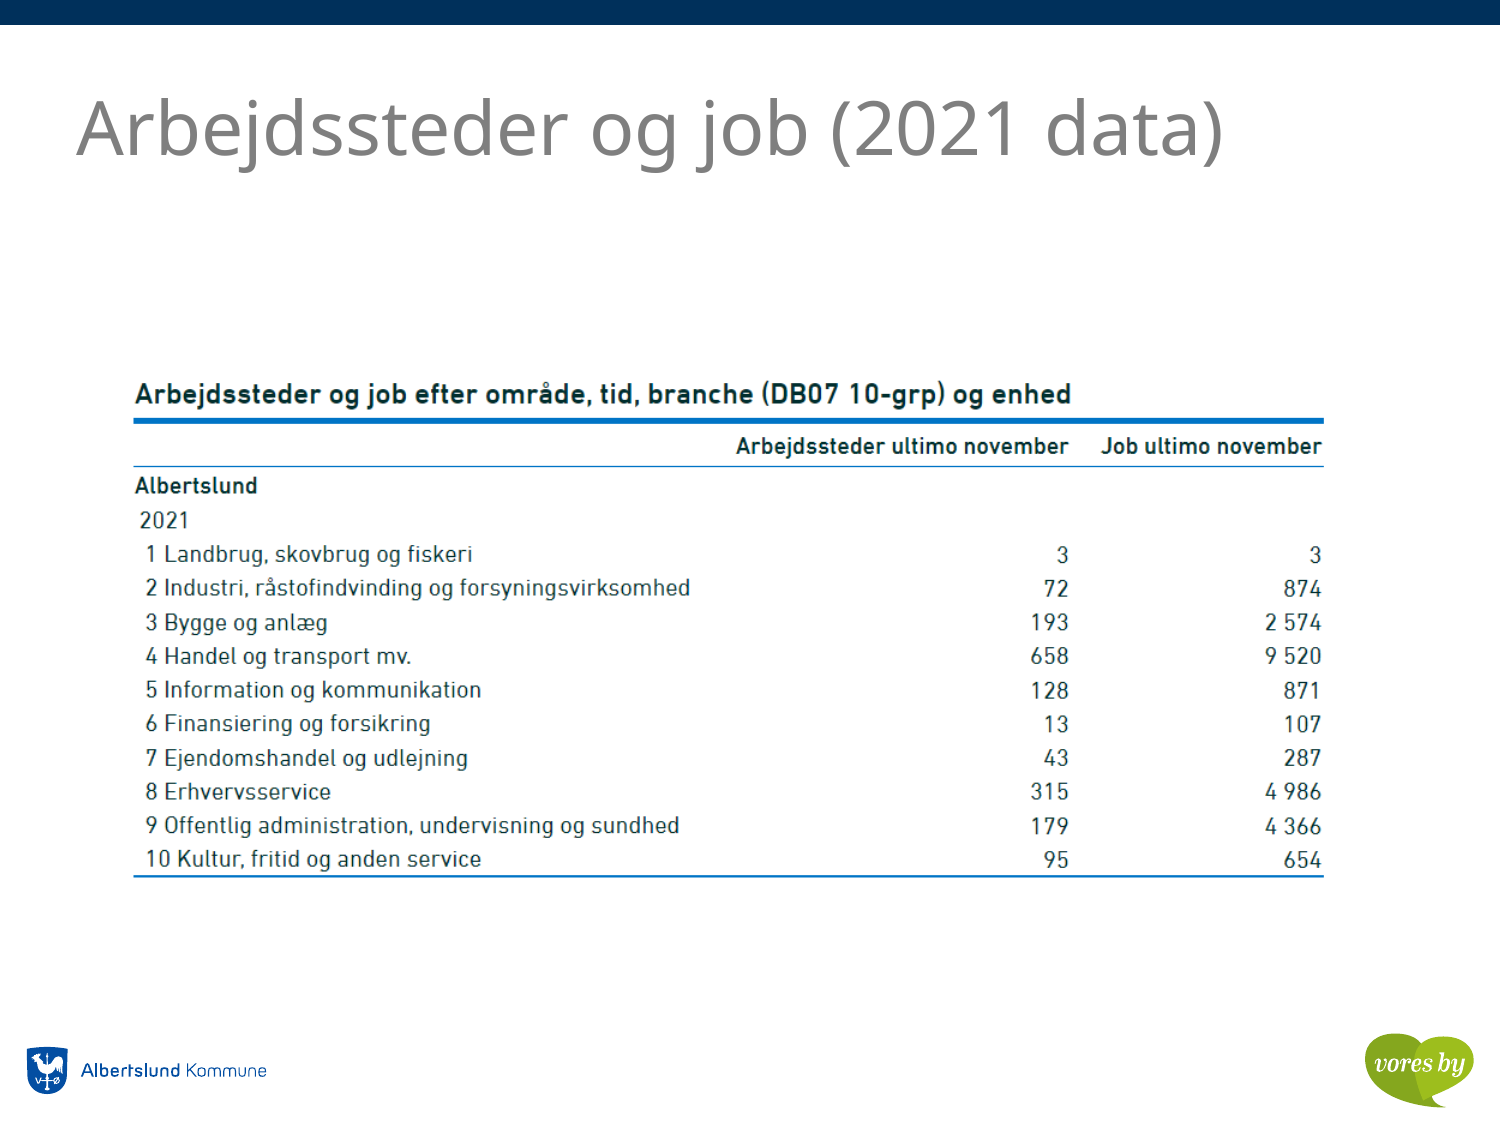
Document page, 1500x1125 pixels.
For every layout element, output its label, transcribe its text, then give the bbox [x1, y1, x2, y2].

title Arbejdssteder og job (2021 data) [76, 95, 1418, 279]
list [88, 361, 1426, 918]
